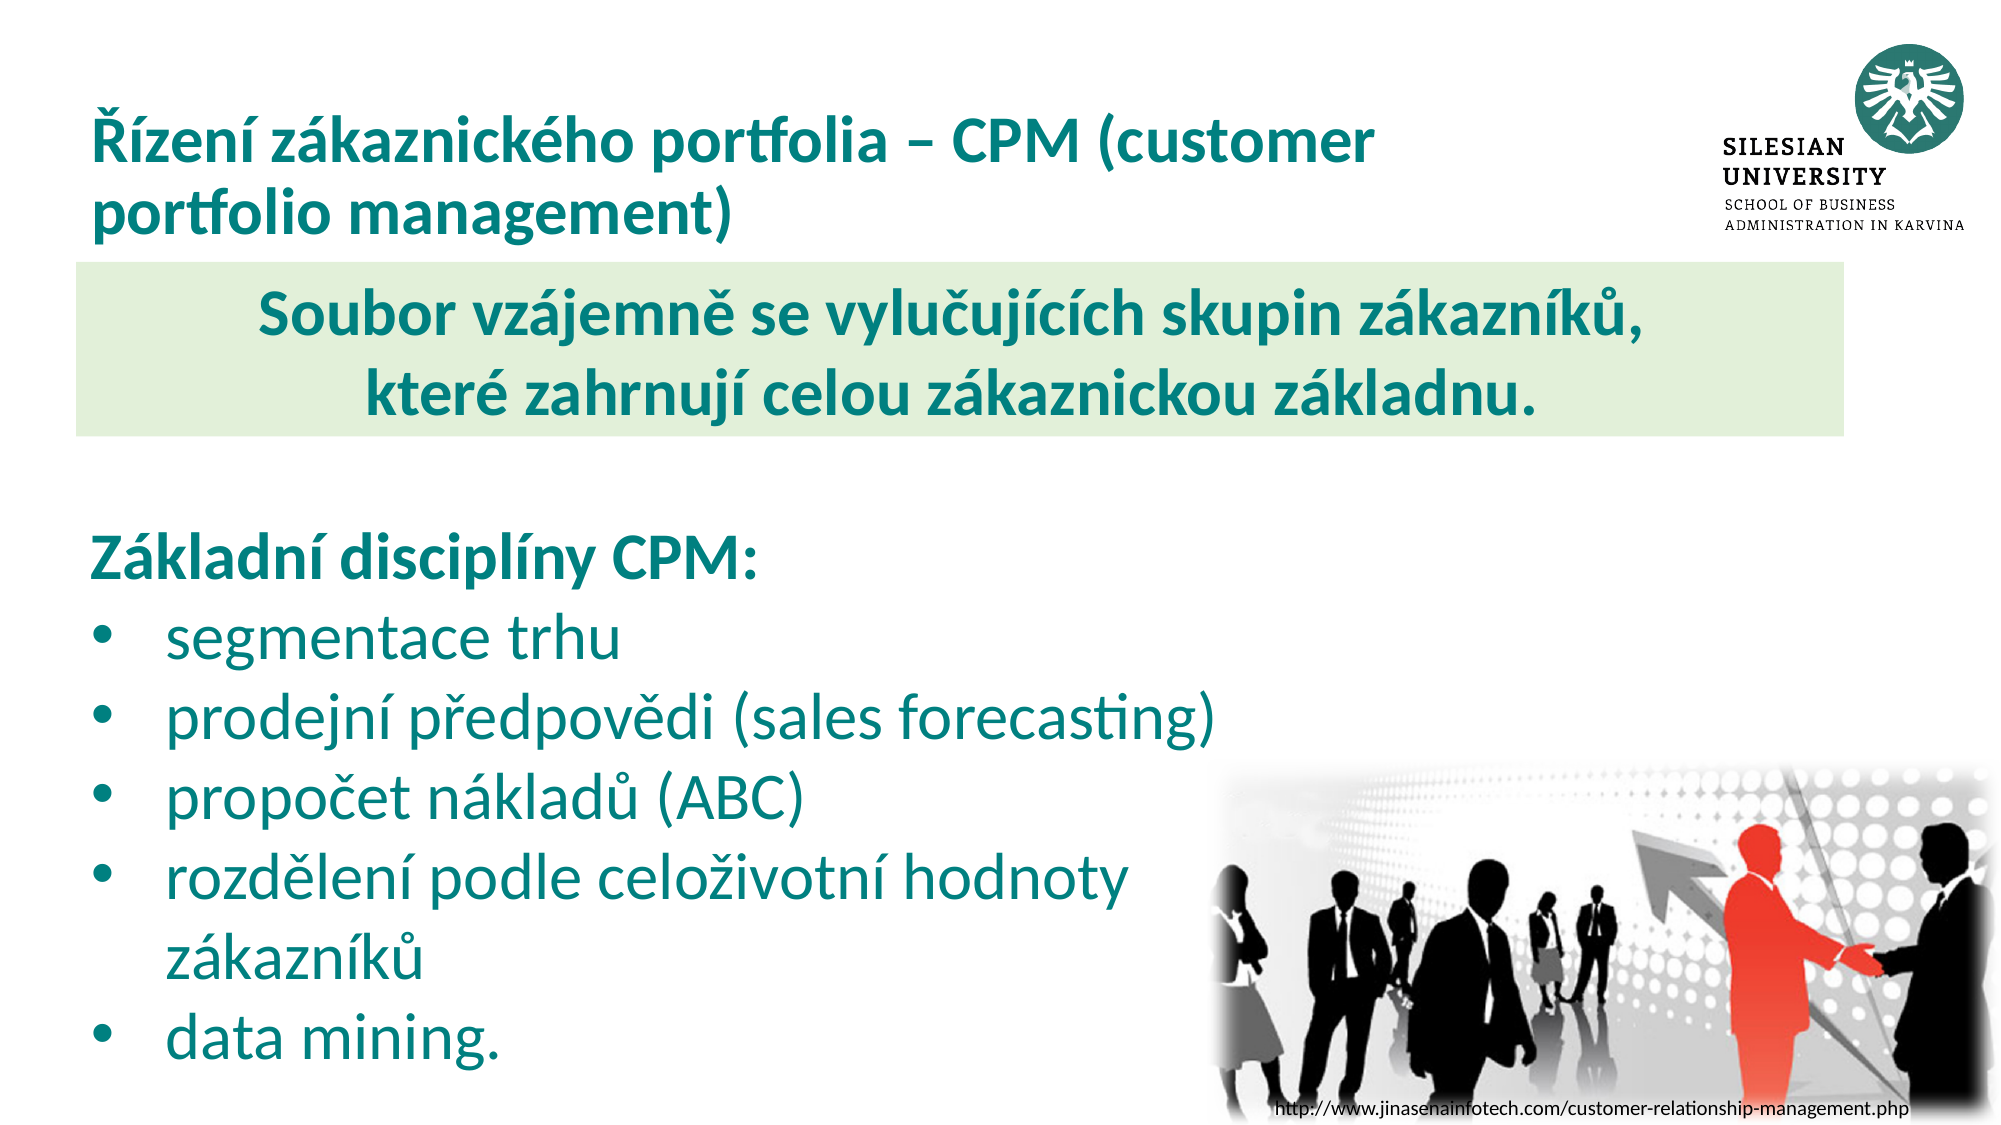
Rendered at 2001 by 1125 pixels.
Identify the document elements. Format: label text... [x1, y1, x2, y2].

title Řízení zákaznického portfolia – CPM (customer portfolio management) [76, 67, 1441, 261]
picture [1207, 759, 2000, 1125]
text_box Soubor vzájemně se vylučujících skupin zákazníků, které zahrnují celou zákaznickou základnu. [76, 261, 1844, 437]
picture [1723, 44, 1964, 230]
text_box Základní disciplíny CPM: segmentace trhu prodejní předpovědi (sales forecasting) propočet nákladů (ABC) rozdělení podle celoživotní hodnoty zákazníků data mining. [76, 505, 1260, 1125]
